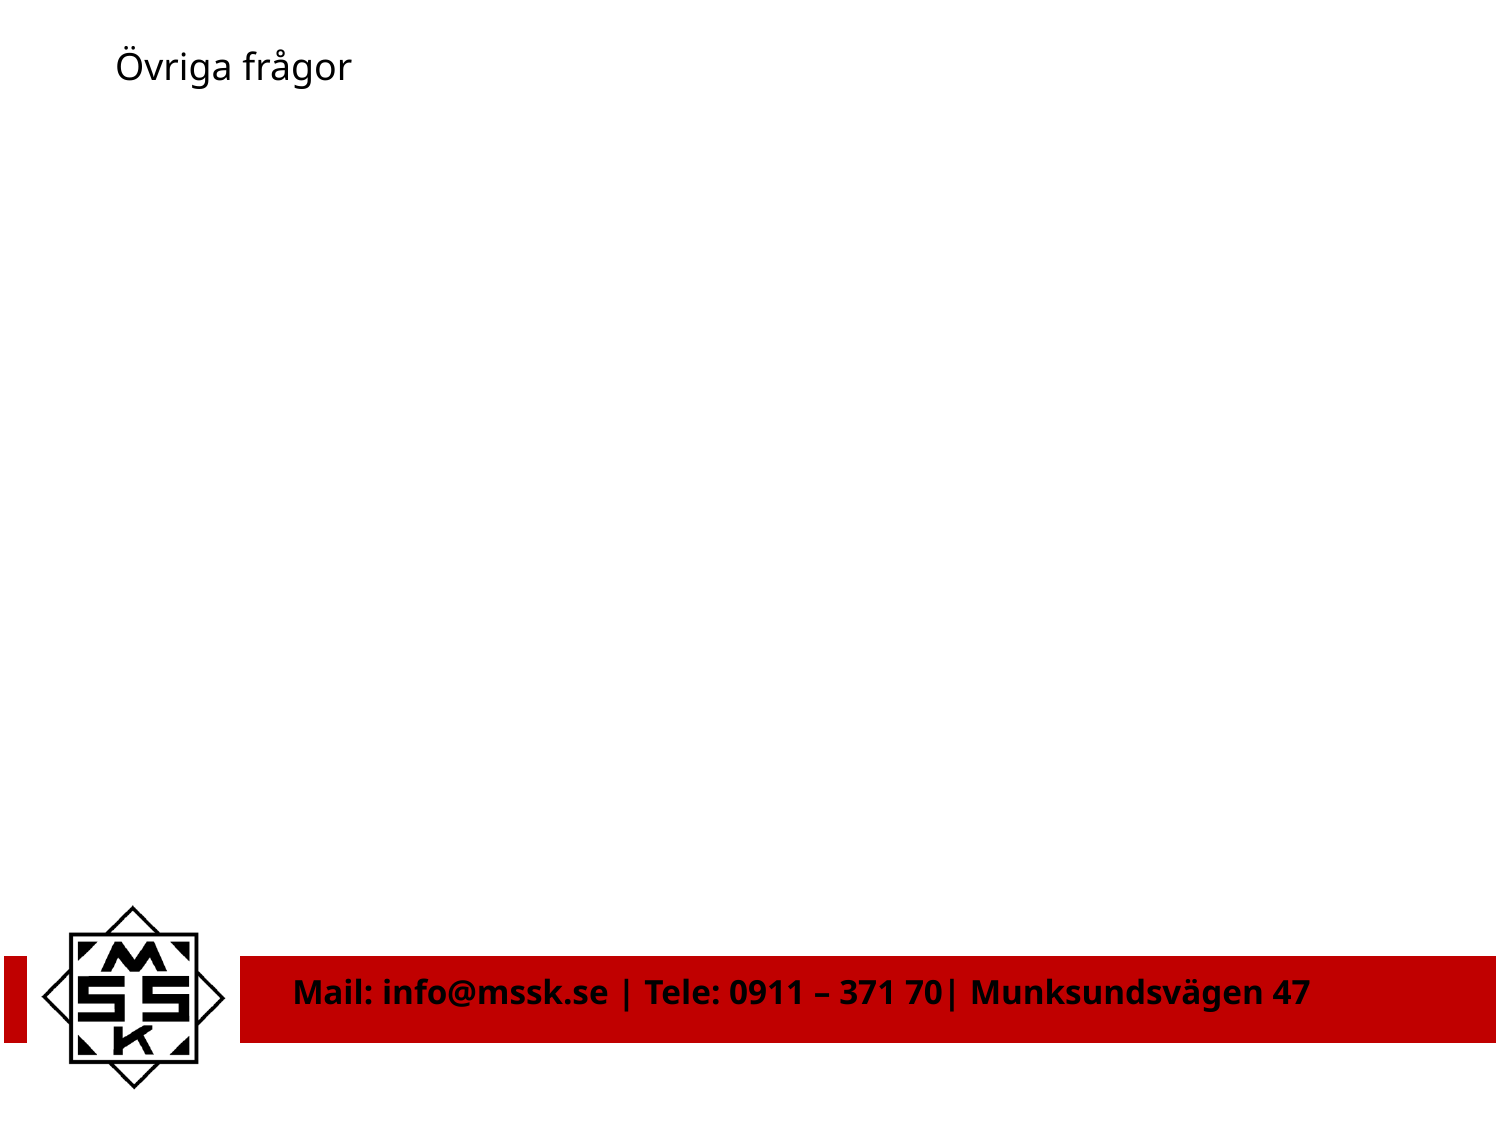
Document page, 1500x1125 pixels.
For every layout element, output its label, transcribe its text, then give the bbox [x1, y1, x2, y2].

title Övriga frågor [100, 37, 1438, 200]
picture [41, 905, 226, 1090]
